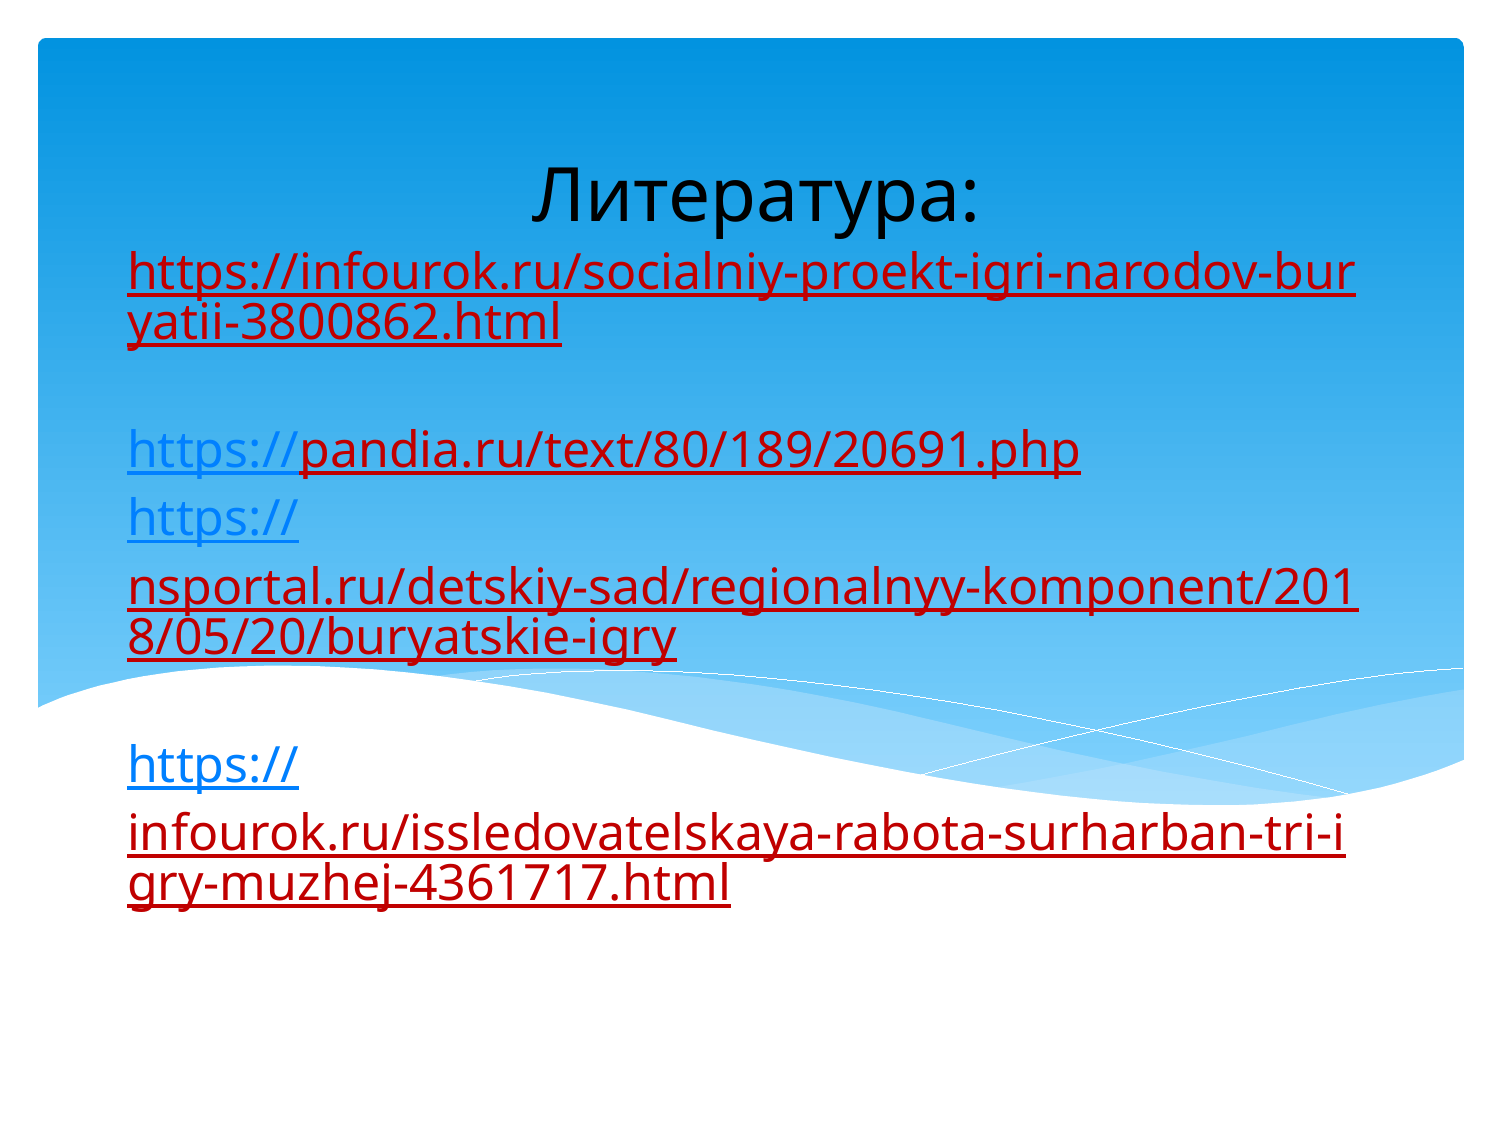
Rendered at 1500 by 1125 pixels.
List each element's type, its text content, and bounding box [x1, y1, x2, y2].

list Литература: [230, 90, 1283, 245]
title https://infourok.ru/socialniy-proekt-igri-narodov-buryatii-3800862.html https://pandia.ru/text/80/189/20691.php https://nsportal.ru/detskiy-sad/regionalnyy-komponent/2018/05/20/buryatskie-igry https://infourok.ru/issledovatelskaya-rabota-surharban-tri-igry-muzhej-4361717.html [112, 231, 1388, 482]
